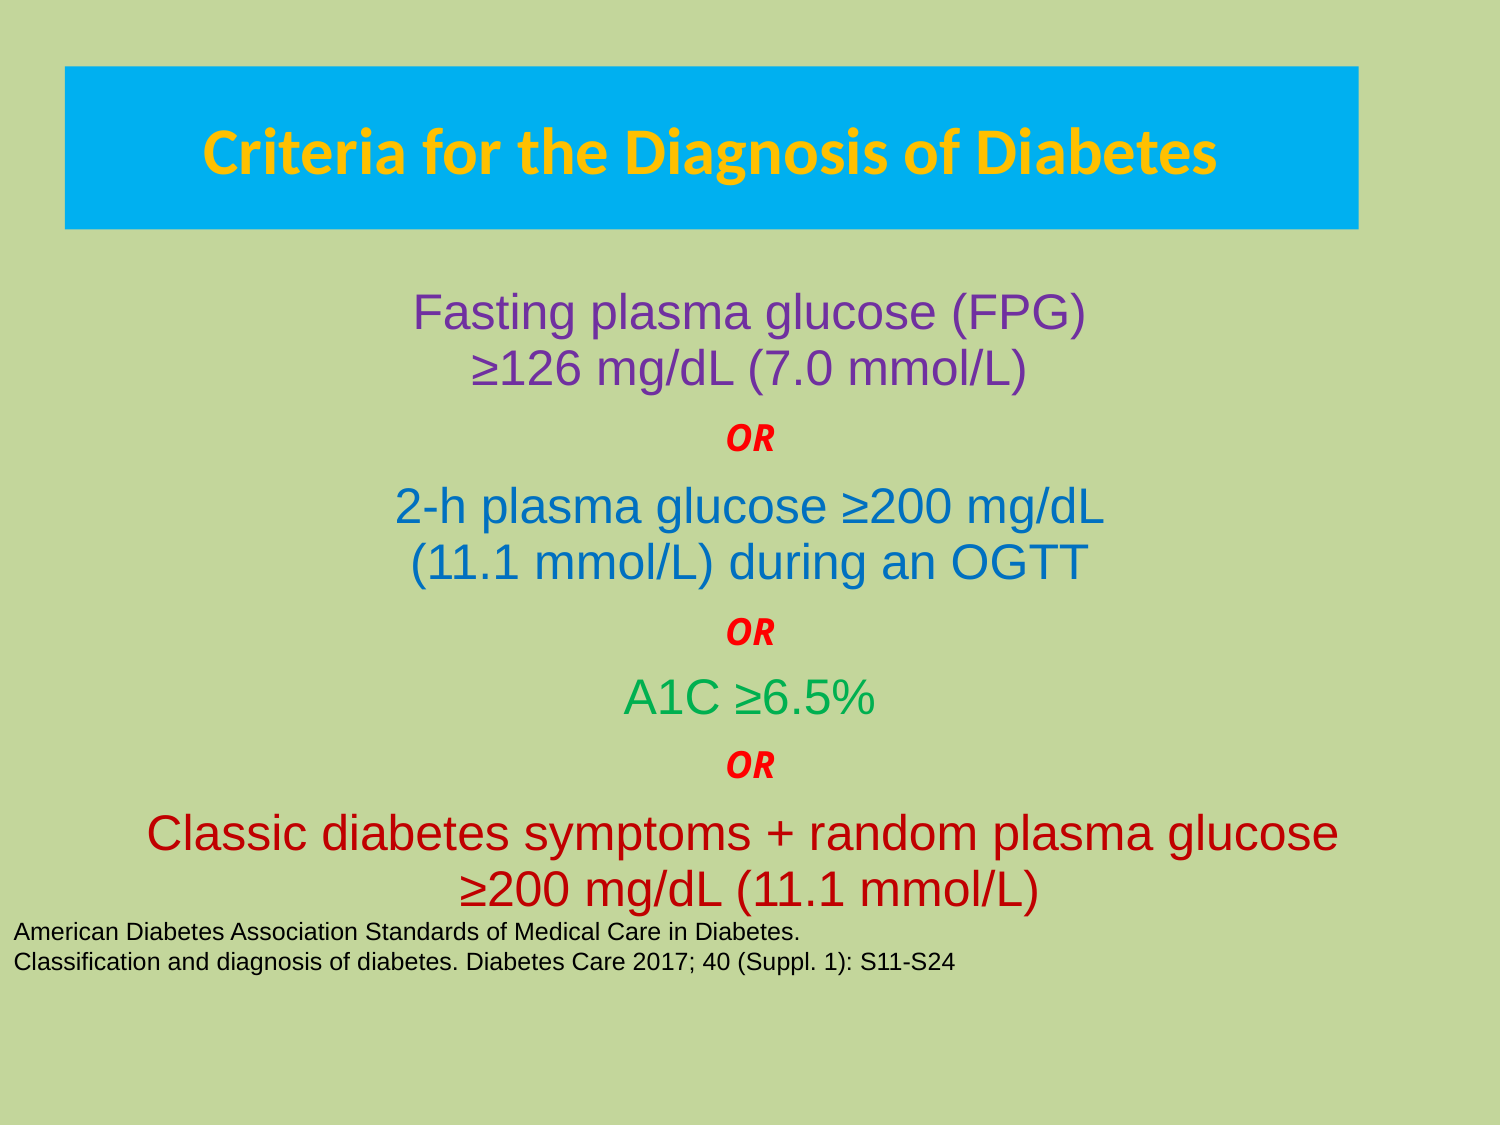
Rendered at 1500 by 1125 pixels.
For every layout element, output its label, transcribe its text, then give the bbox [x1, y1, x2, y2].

title Criteria for the Diagnosis of Diabetes [64, 66, 1359, 230]
table_cell OR [119, 733, 1381, 795]
table_cell OR [119, 406, 1381, 468]
table_cell A1C ≥6.5% [119, 662, 1381, 733]
table_cell 2-h plasma glucose ≥200 mg/dL (11.1 mmol/L) during an OGTT [119, 468, 1381, 599]
table_header Fasting plasma glucose (FPG) ≥126 mg/dL (7.0 mmol/L) [119, 275, 1381, 406]
table_cell Classic diabetes symptoms + random plasma glucose ≥200 mg/dL (11.1 mmol/L) [119, 795, 1381, 927]
text_box American Diabetes Association Standards of Medical Care in Diabetes. Classification and diagnosis of diabetes. Diabetes Care 2017; 40 (Suppl. 1): S11-S24 [0, 908, 1187, 984]
table_cell OR [119, 599, 1381, 662]
